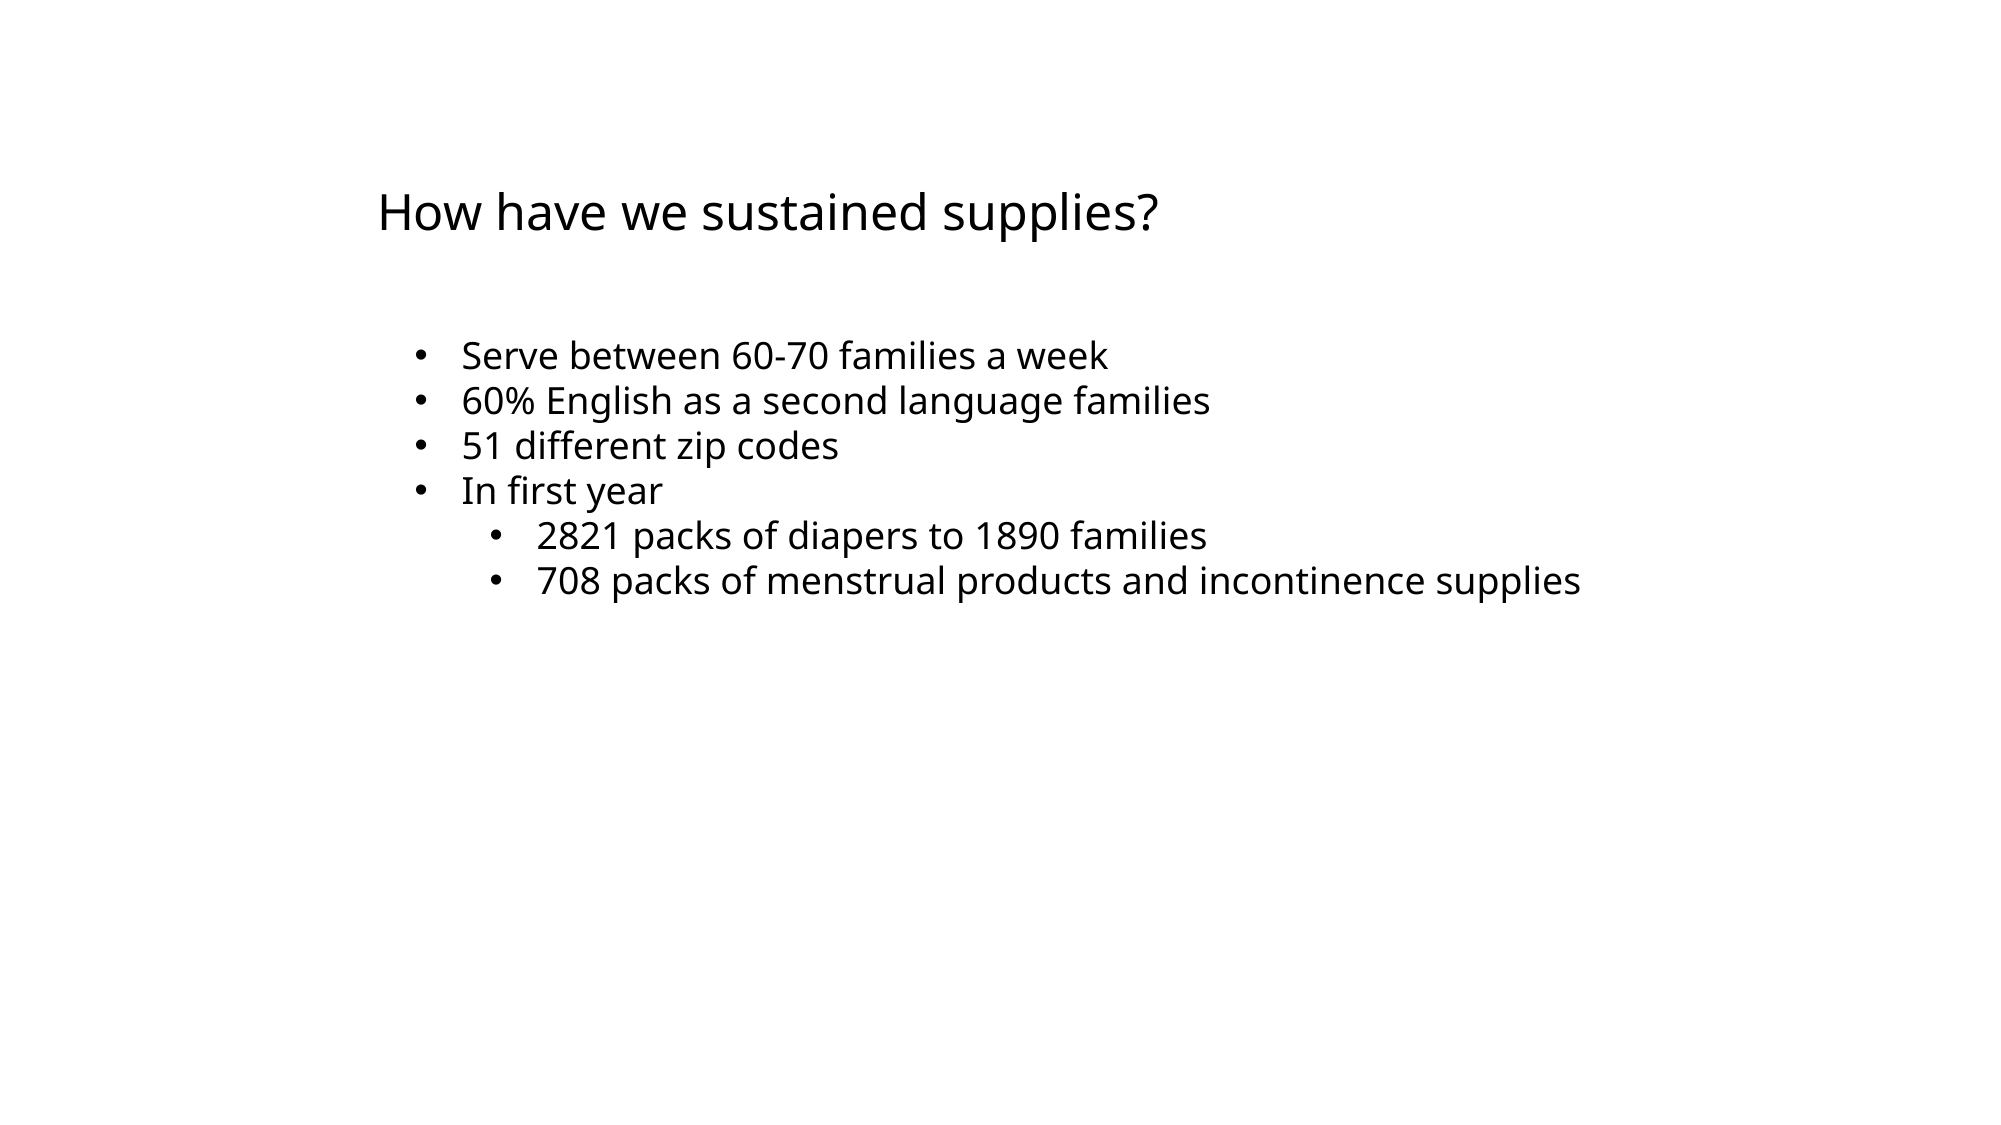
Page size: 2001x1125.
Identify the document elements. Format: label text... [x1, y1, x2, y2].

title How have we sustained supplies? [375, 88, 1753, 277]
text_box Serve between 60-70 families a week 60% English as a second language families 51 different zip codes In first year 2821 packs of diapers to 1890 families 708 packs of menstrual products and incontinence supplies [399, 324, 1688, 610]
